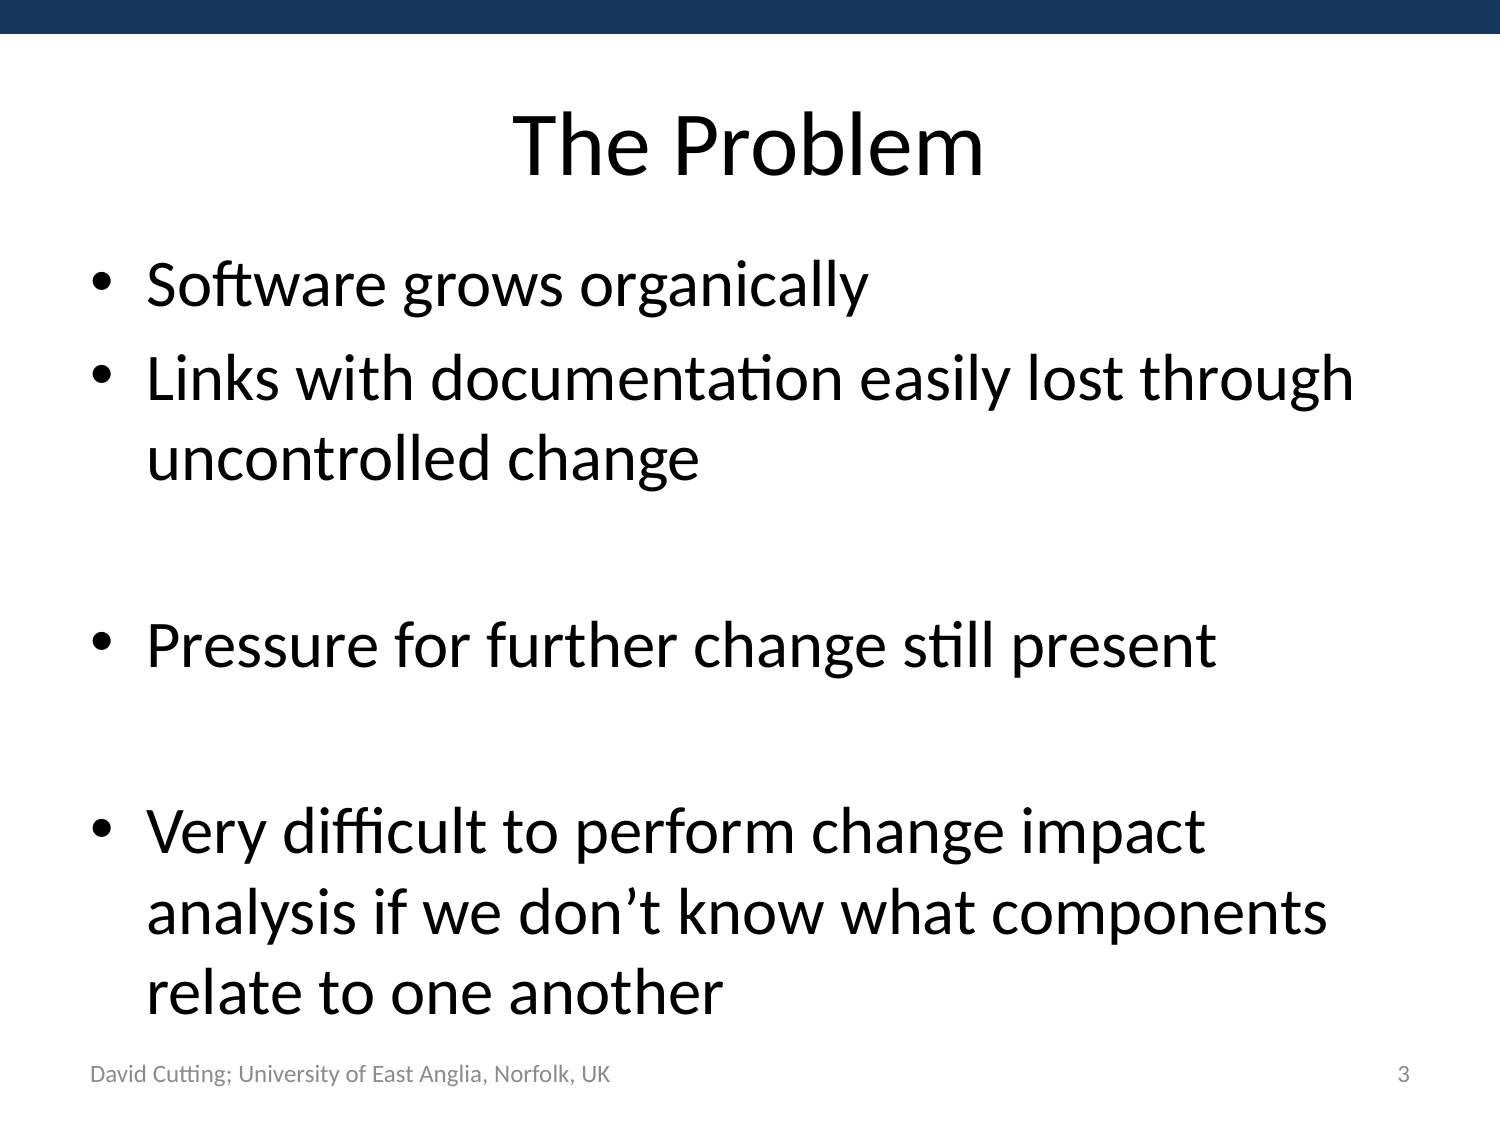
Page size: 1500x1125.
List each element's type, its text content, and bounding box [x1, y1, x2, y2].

title The Problem [75, 45, 1425, 232]
list Software grows organically Links with documentation easily lost through uncontrolled change Pressure for further change still present Very difficult to perform change impact analysis if we don’t know what components relate to one another [75, 232, 1425, 1043]
slide_number 3 [1074, 1042, 1425, 1103]
footer David Cutting; University of East Anglia, Norfolk, UK [75, 1042, 988, 1103]
